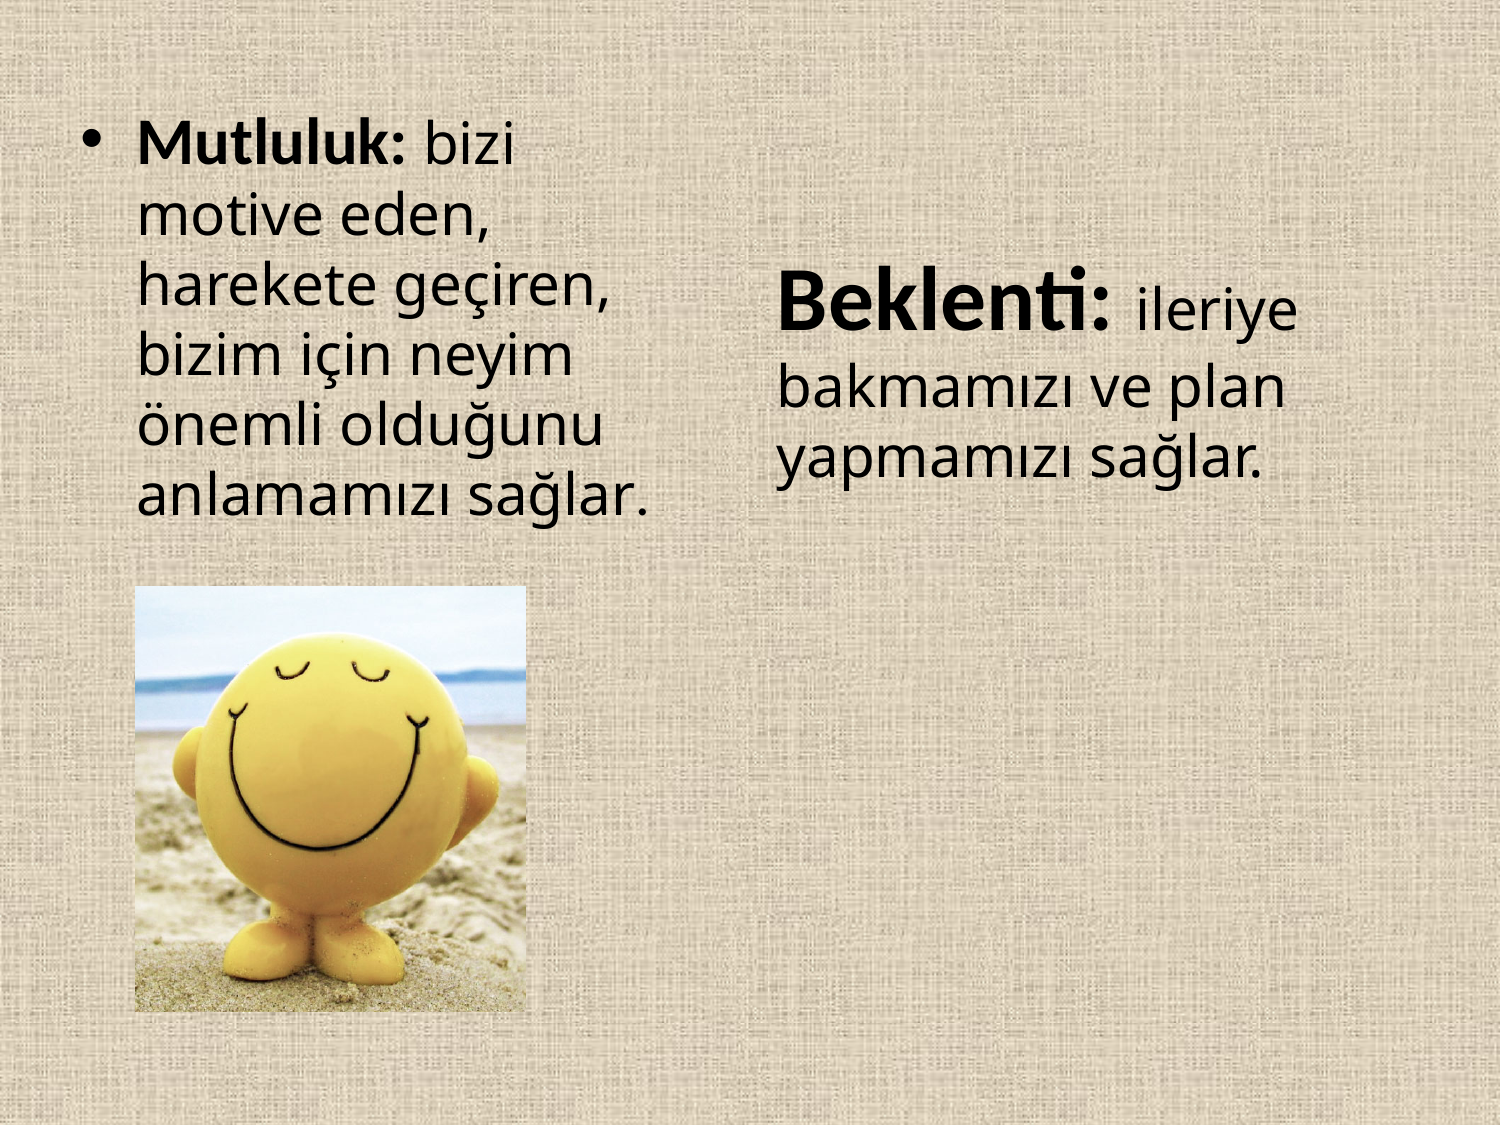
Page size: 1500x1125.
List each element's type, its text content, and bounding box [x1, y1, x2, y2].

picture [0, 0, 1500, 1125]
list Mutluluk: bizi motive eden, harekete geçiren, bizim için neyim önemli olduğunu anlamamızı sağlar. [64, 90, 680, 539]
text_box Beklenti: ileriye bakmamızı ve plan yapmamızı sağlar. [761, 231, 1424, 497]
